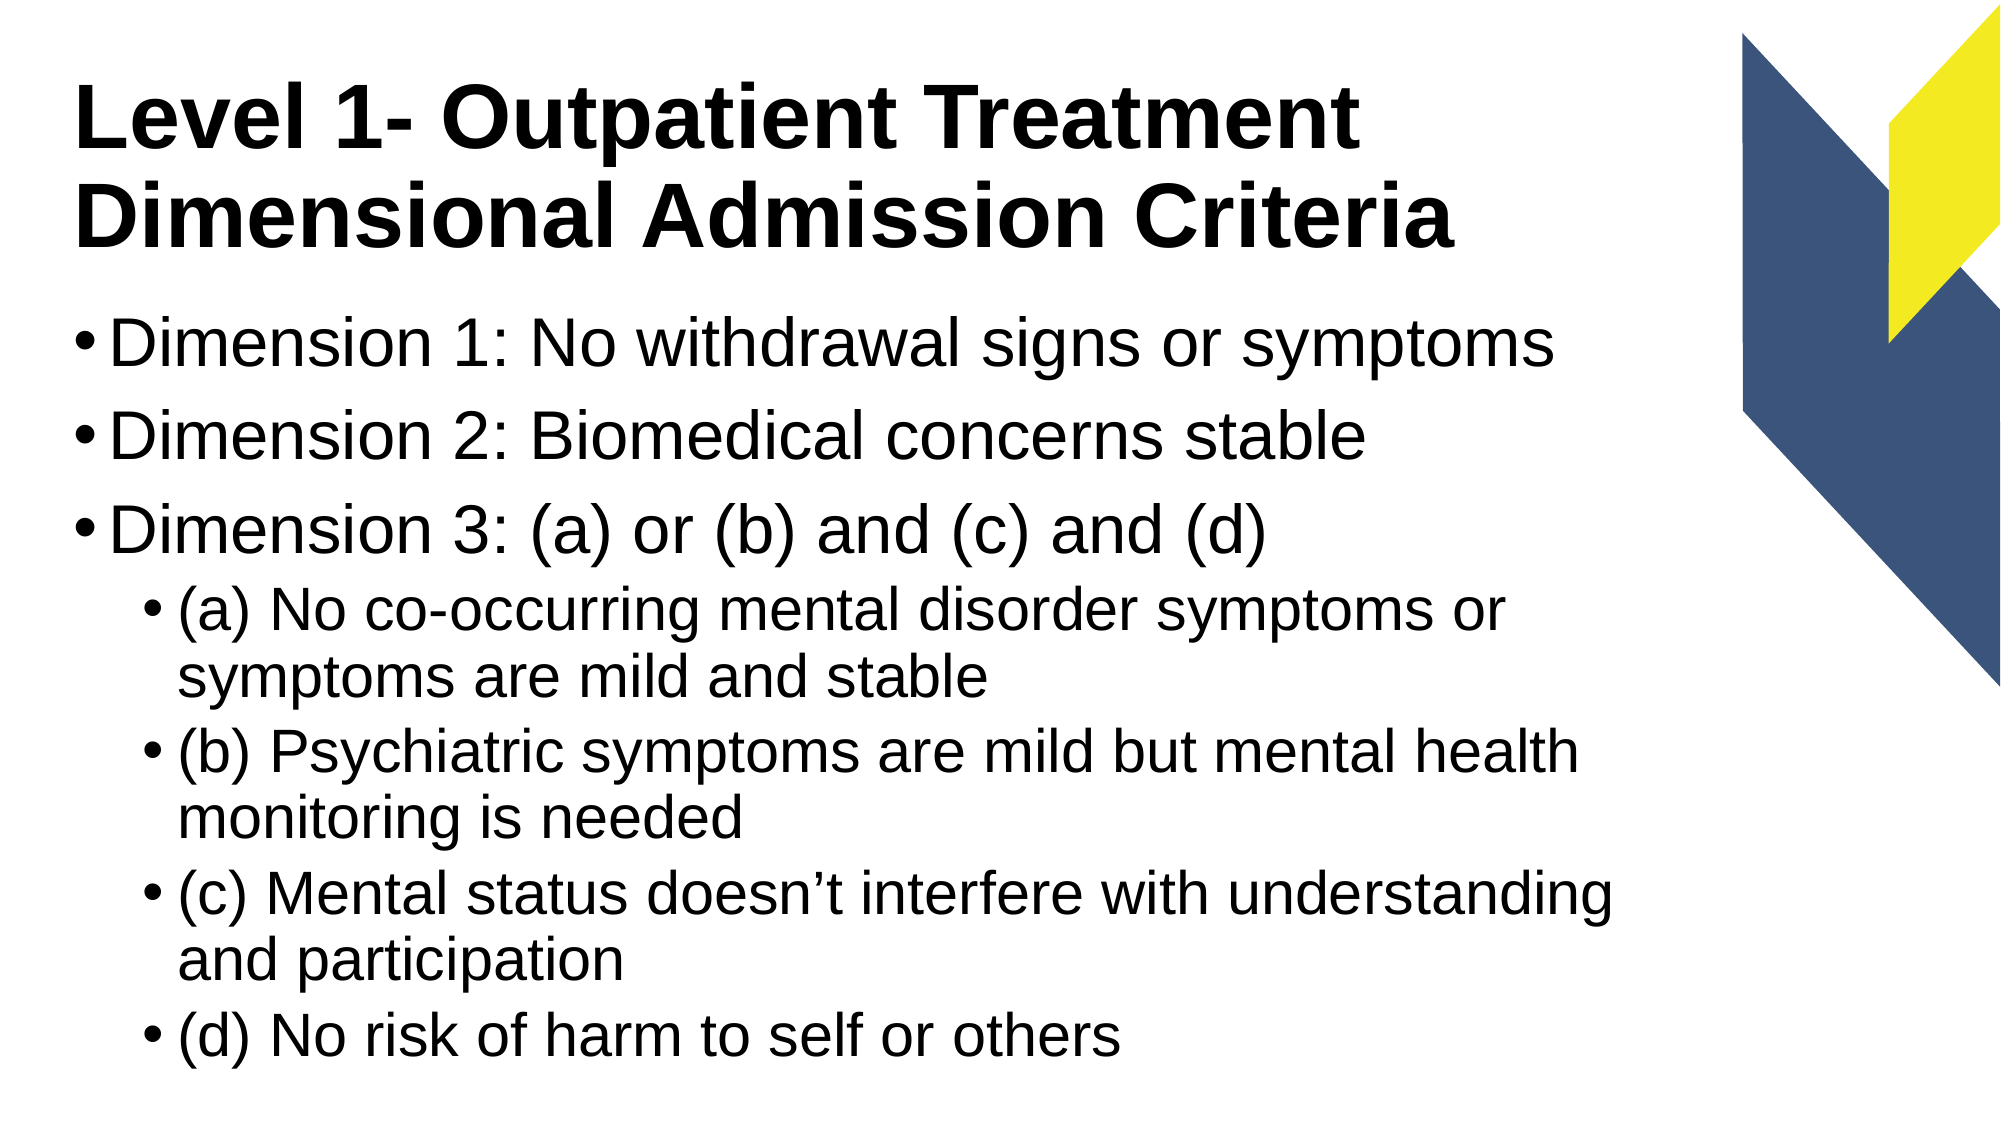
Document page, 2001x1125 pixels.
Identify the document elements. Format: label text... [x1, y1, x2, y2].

list Dimension 1: No withdrawal signs or symptoms Dimension 2: Biomedical concerns stable Dimension 3: (a) or (b) and (c) and (d) (a) No co-occurring mental disorder symptoms or symptoms are mild and stable (b) Psychiatric symptoms are mild but mental health monitoring is needed (c) Mental status doesn’t interfere with understanding and participation (d) No risk of harm to self or others [58, 299, 1723, 1081]
title Level 1- Outpatient Treatment Dimensional Admission Criteria [58, 59, 1723, 278]
